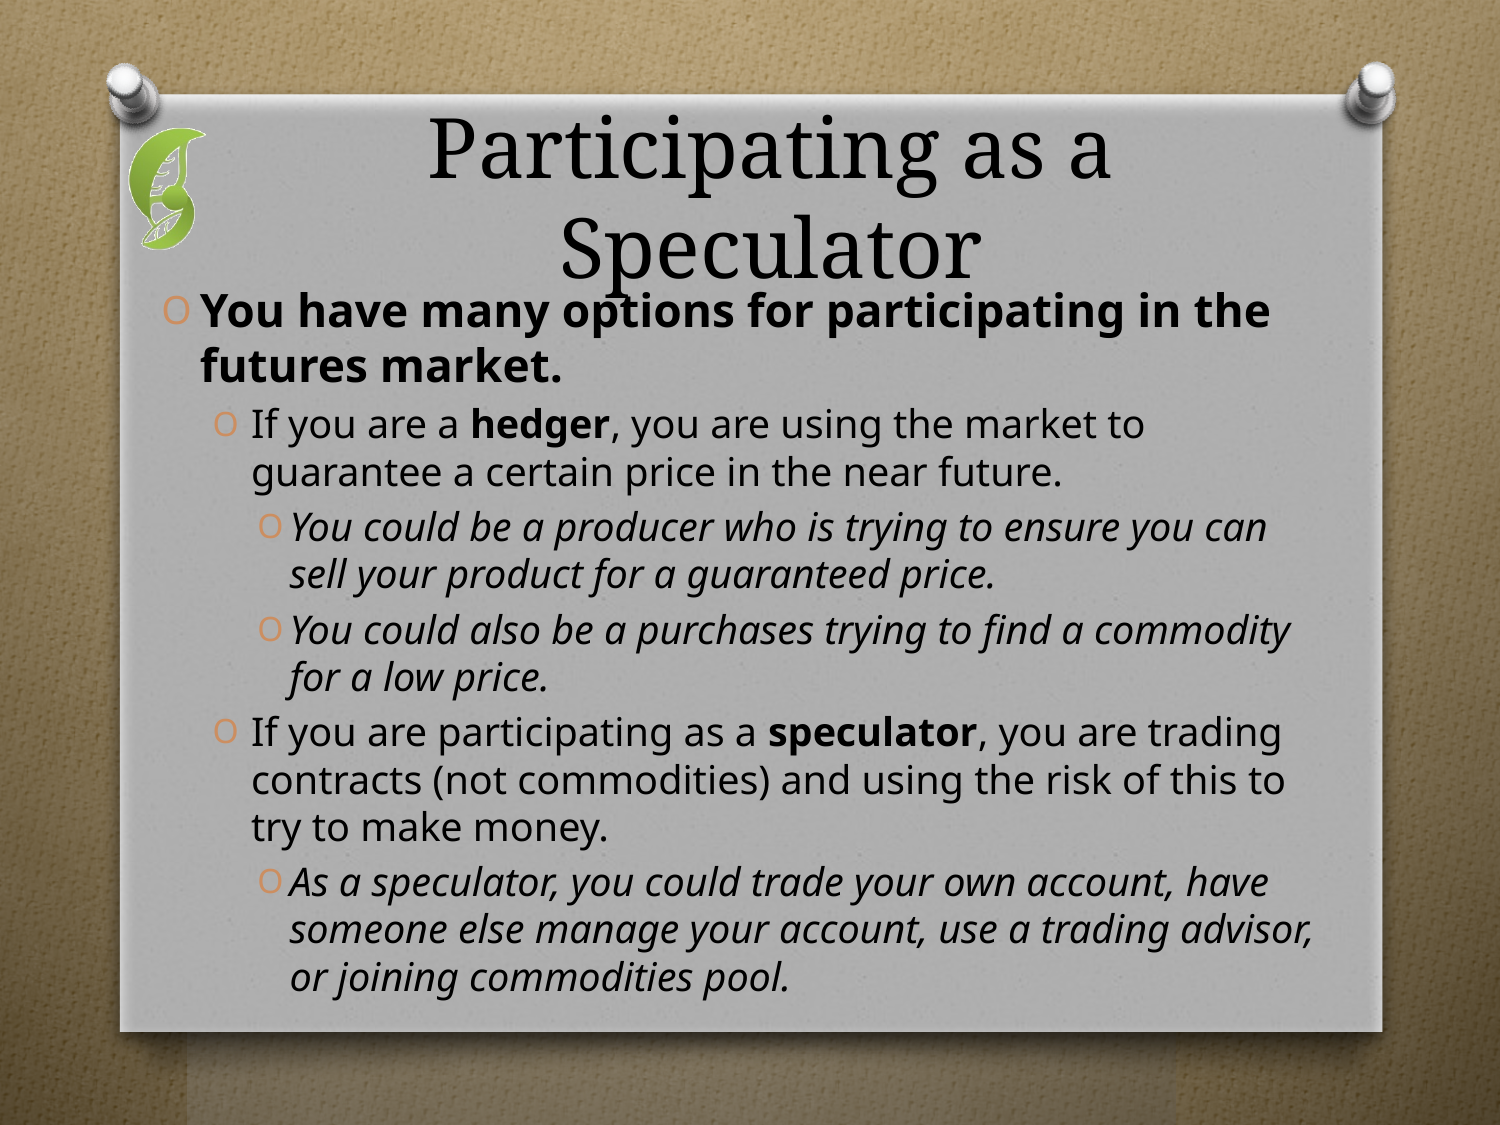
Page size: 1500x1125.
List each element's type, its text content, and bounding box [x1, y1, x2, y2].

list You have many options for participating in the futures market. If you are a hedger, you are using the market to guarantee a certain price in the near future. You could be a producer who is trying to ensure you can sell your product for a guaranteed price. You could also be a purchases trying to find a commodity for a low price. If you are participating as a speculator, you are trading contracts (not commodities) and using the risk of this to try to make money. As a speculator, you could trade your own account, have someone else manage your account, use a trading advisor, or joining commodities pool. [146, 273, 1350, 1013]
picture [1317, 35, 1439, 156]
picture [75, 29, 213, 254]
title Participating as a Speculator [200, 137, 1343, 254]
